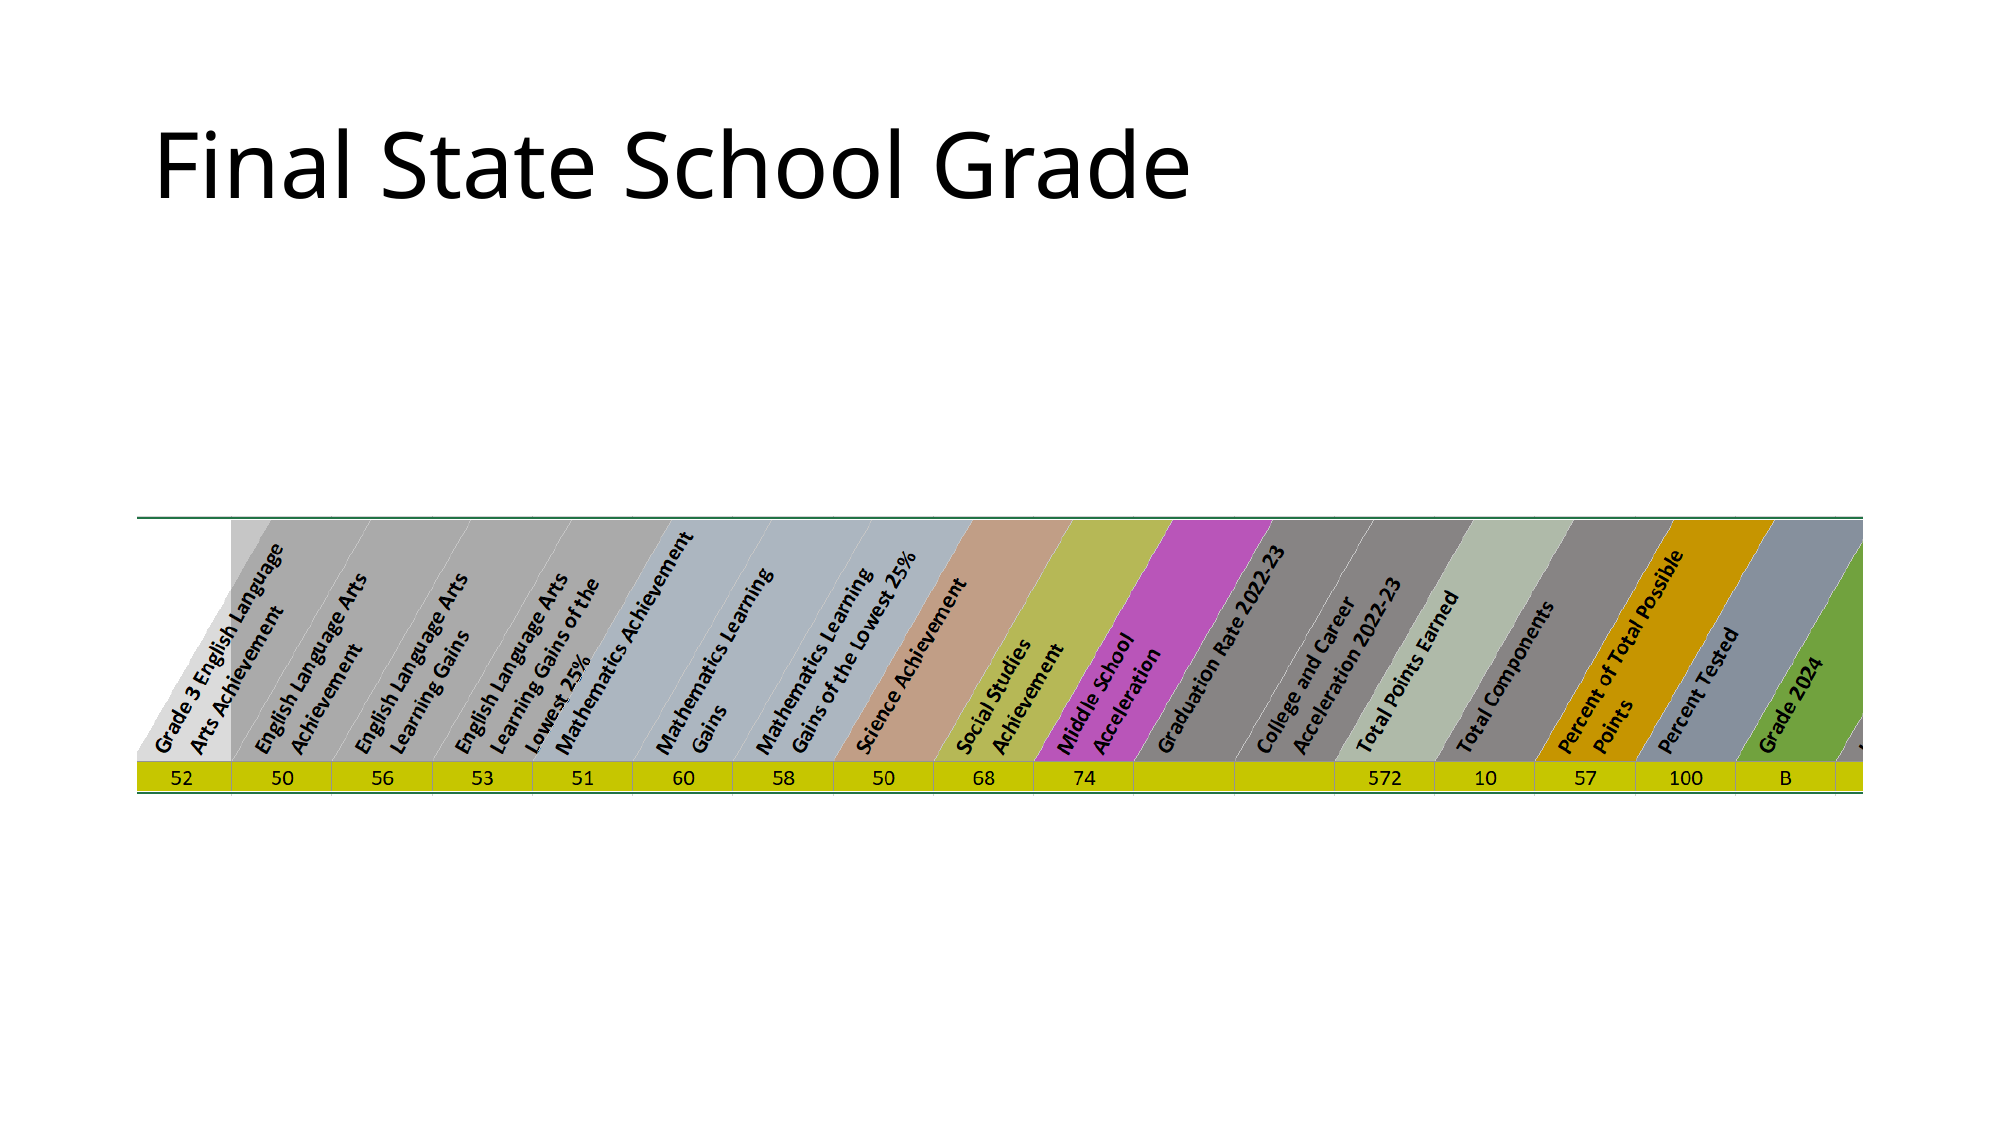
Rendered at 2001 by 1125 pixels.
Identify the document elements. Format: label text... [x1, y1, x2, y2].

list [137, 516, 1863, 796]
title Final State School Grade [137, 59, 1863, 278]
